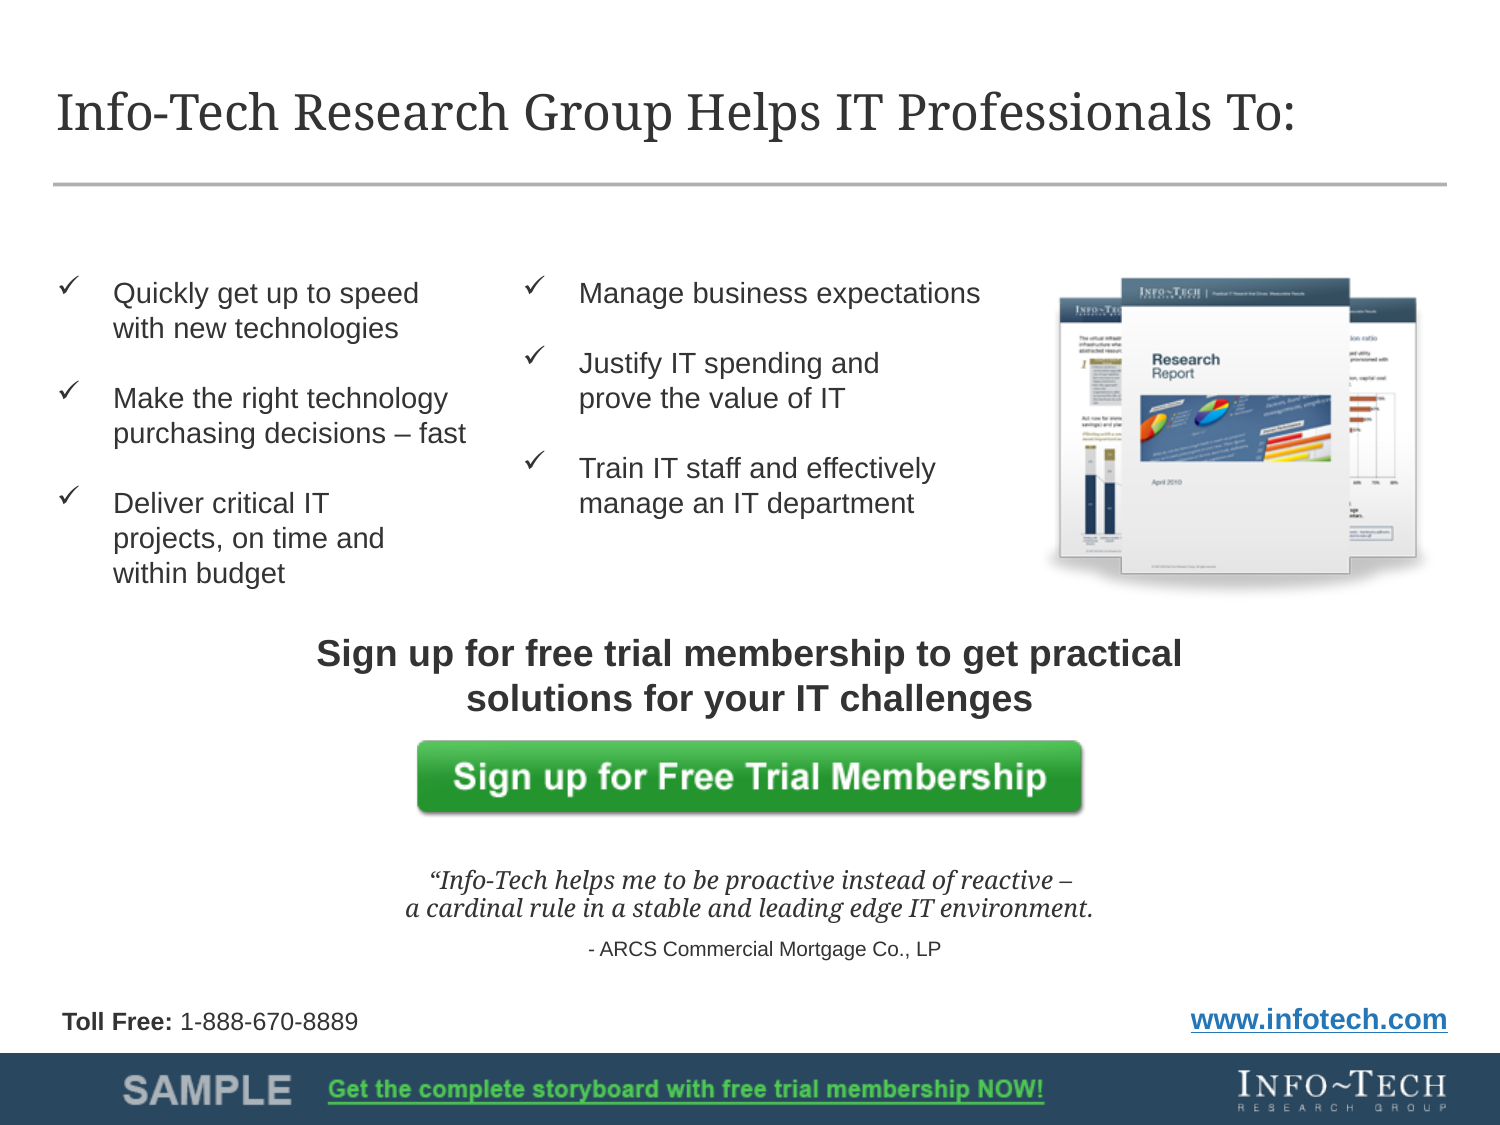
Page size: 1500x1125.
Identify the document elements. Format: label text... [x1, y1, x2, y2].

text_box www.infotech.com [1094, 1000, 1464, 1052]
list “Info-Tech helps me to be proactive instead of reactive – a cardinal rule in a stable and leading edge IT environment. - ARCS Commercial Mortgage Co., LP [363, 858, 1137, 995]
text_box Manage business expectations Justify IT spending and prove the value of IT Train IT staff and effectively manage an IT department [507, 267, 1003, 527]
text_box Quickly get up to speed with new technologies Make the right technology purchasing decisions – fast Deliver critical IT projects, on time and within budget [42, 267, 538, 632]
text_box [0, 1053, 1500, 1125]
text_box Toll Free: 1-888-670-8889 [47, 1000, 501, 1052]
picture [410, 729, 1101, 832]
title Info-Tech Research Group Helps IT Professionals To: [41, 42, 1457, 185]
text_box Sign up for free trial membership to get practical solutions for your IT challenges [0, 621, 1500, 722]
picture [1035, 258, 1439, 610]
